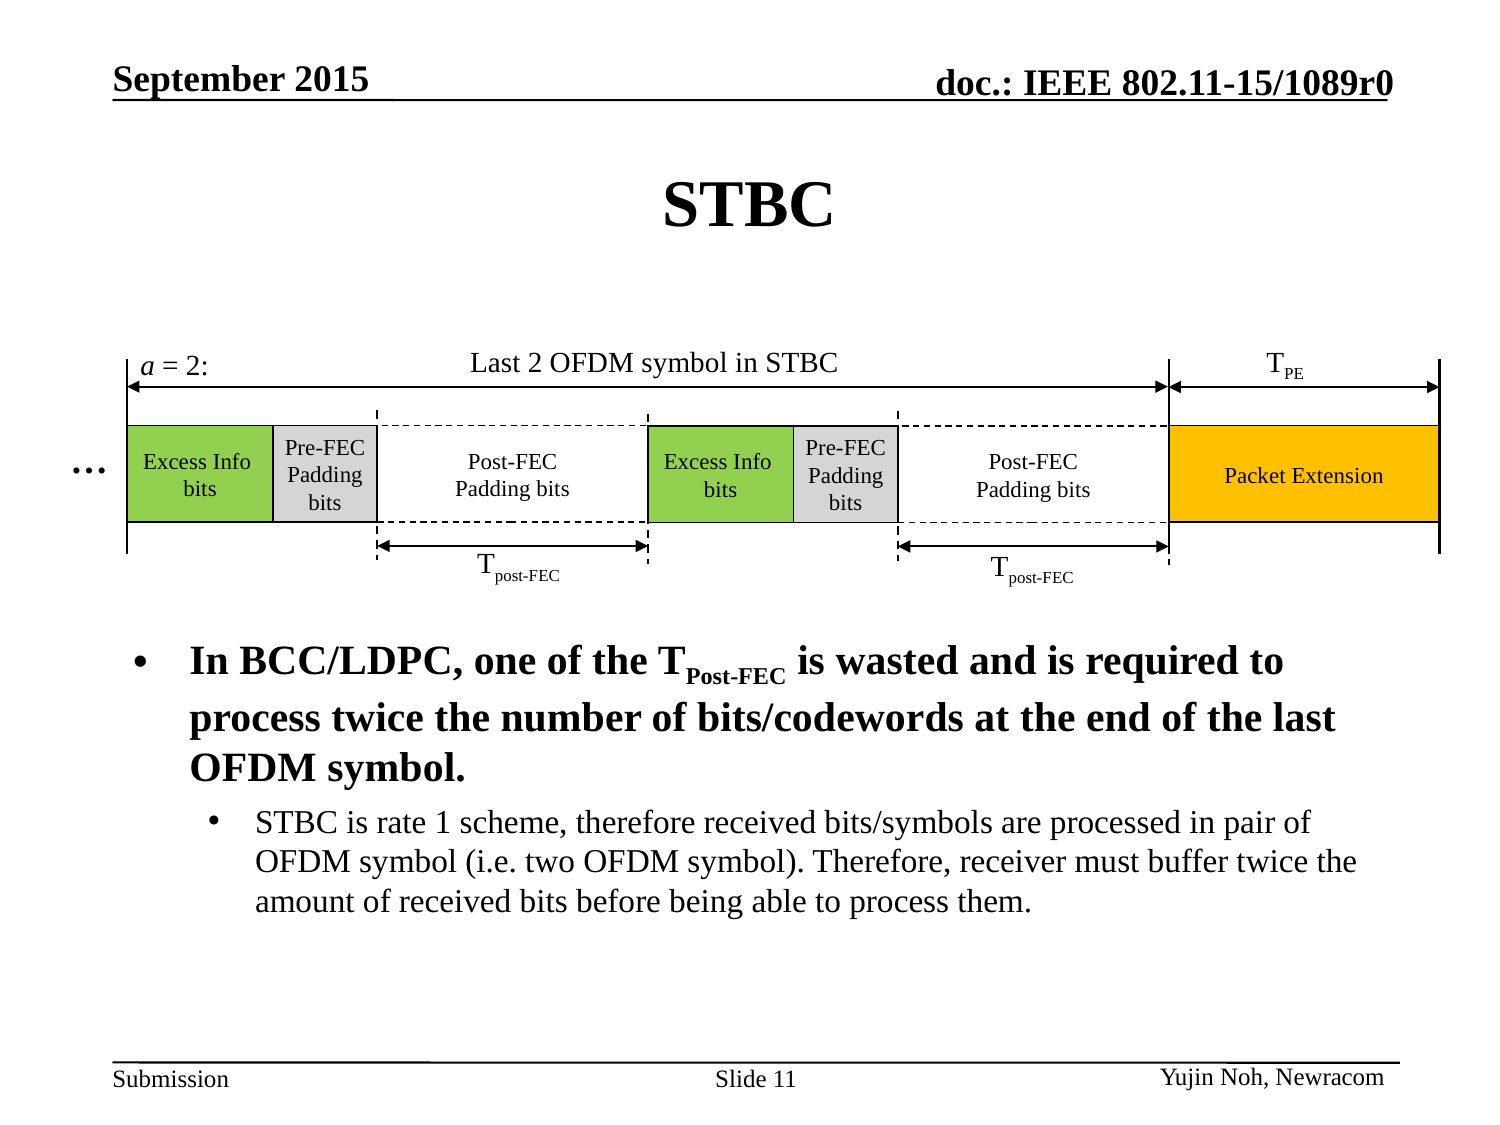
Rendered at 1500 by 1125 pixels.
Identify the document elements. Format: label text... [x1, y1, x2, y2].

text_box In BCC/LDPC, one of the TPost-FEC is wasted and is required to process twice the number of bits/codewords at the end of the last OFDM symbol. STBC is rate 1 scheme, therefore received bits/symbols are processed in pair of OFDM symbol (i.e. two OFDM symbol). Therefore, receiver must buffer twice the amount of received bits before being able to process them. [117, 624, 1393, 1045]
slide_number Slide 11 [712, 1061, 800, 1123]
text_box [54, 335, 1440, 591]
footer Yujin Noh, Newracom [893, 1059, 1400, 1093]
title STBC [112, 112, 1388, 288]
